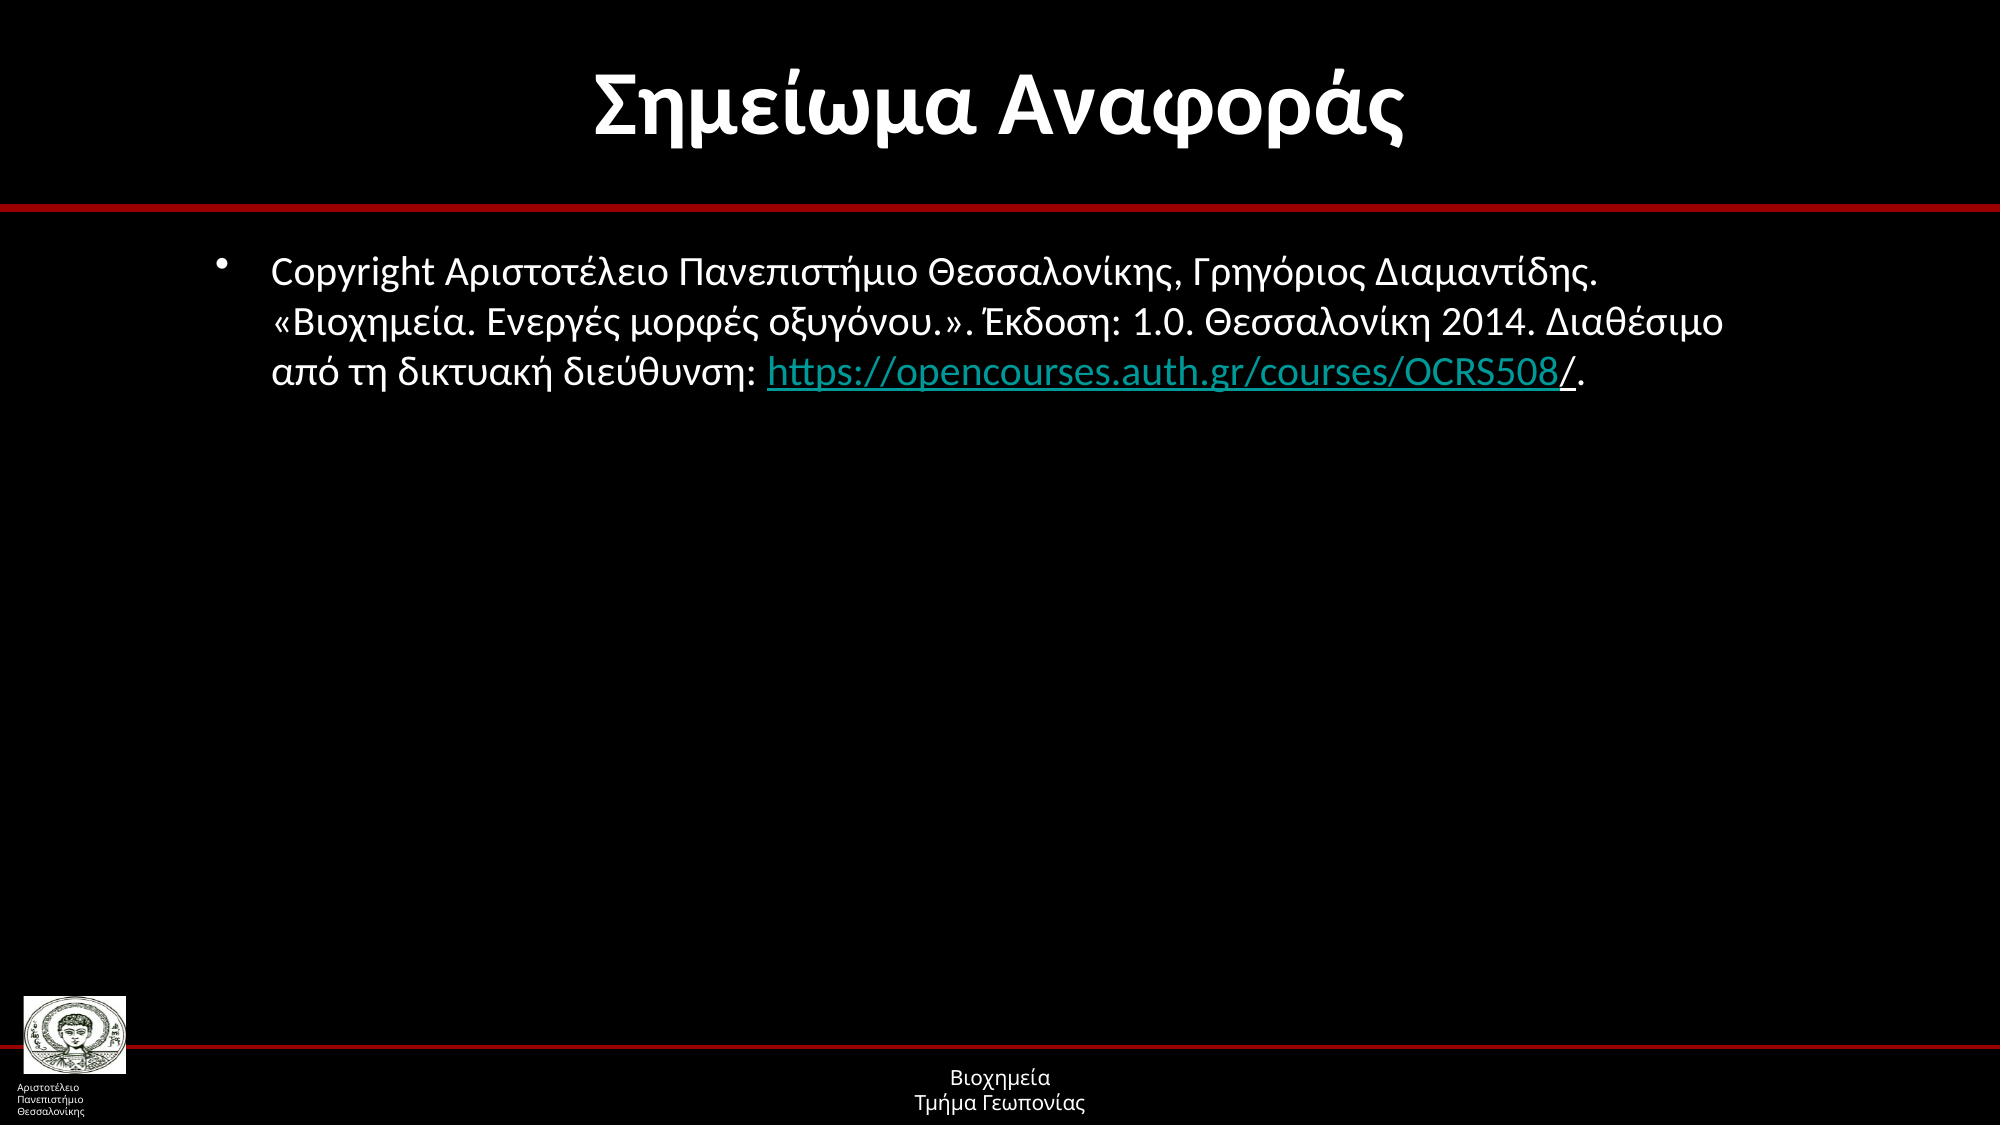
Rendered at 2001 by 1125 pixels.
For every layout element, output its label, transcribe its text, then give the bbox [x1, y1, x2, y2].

list Copyright Αριστοτέλειο Πανεπιστήμιο Θεσσαλονίκης, Γρηγόριος Διαμαντίδης. «Βιοχημεία. Ενεργές μορφές οξυγόνου.». Έκδοση: 1.0. Θεσσαλονίκη 2014. Διαθέσιμο από τη δικτυακή διεύθυνση: https://opencourses.auth.gr/courses/OCRS508/. [199, 235, 1801, 1018]
picture [23, 996, 126, 1074]
title Σημείωμα Αναφοράς [199, 3, 1801, 192]
